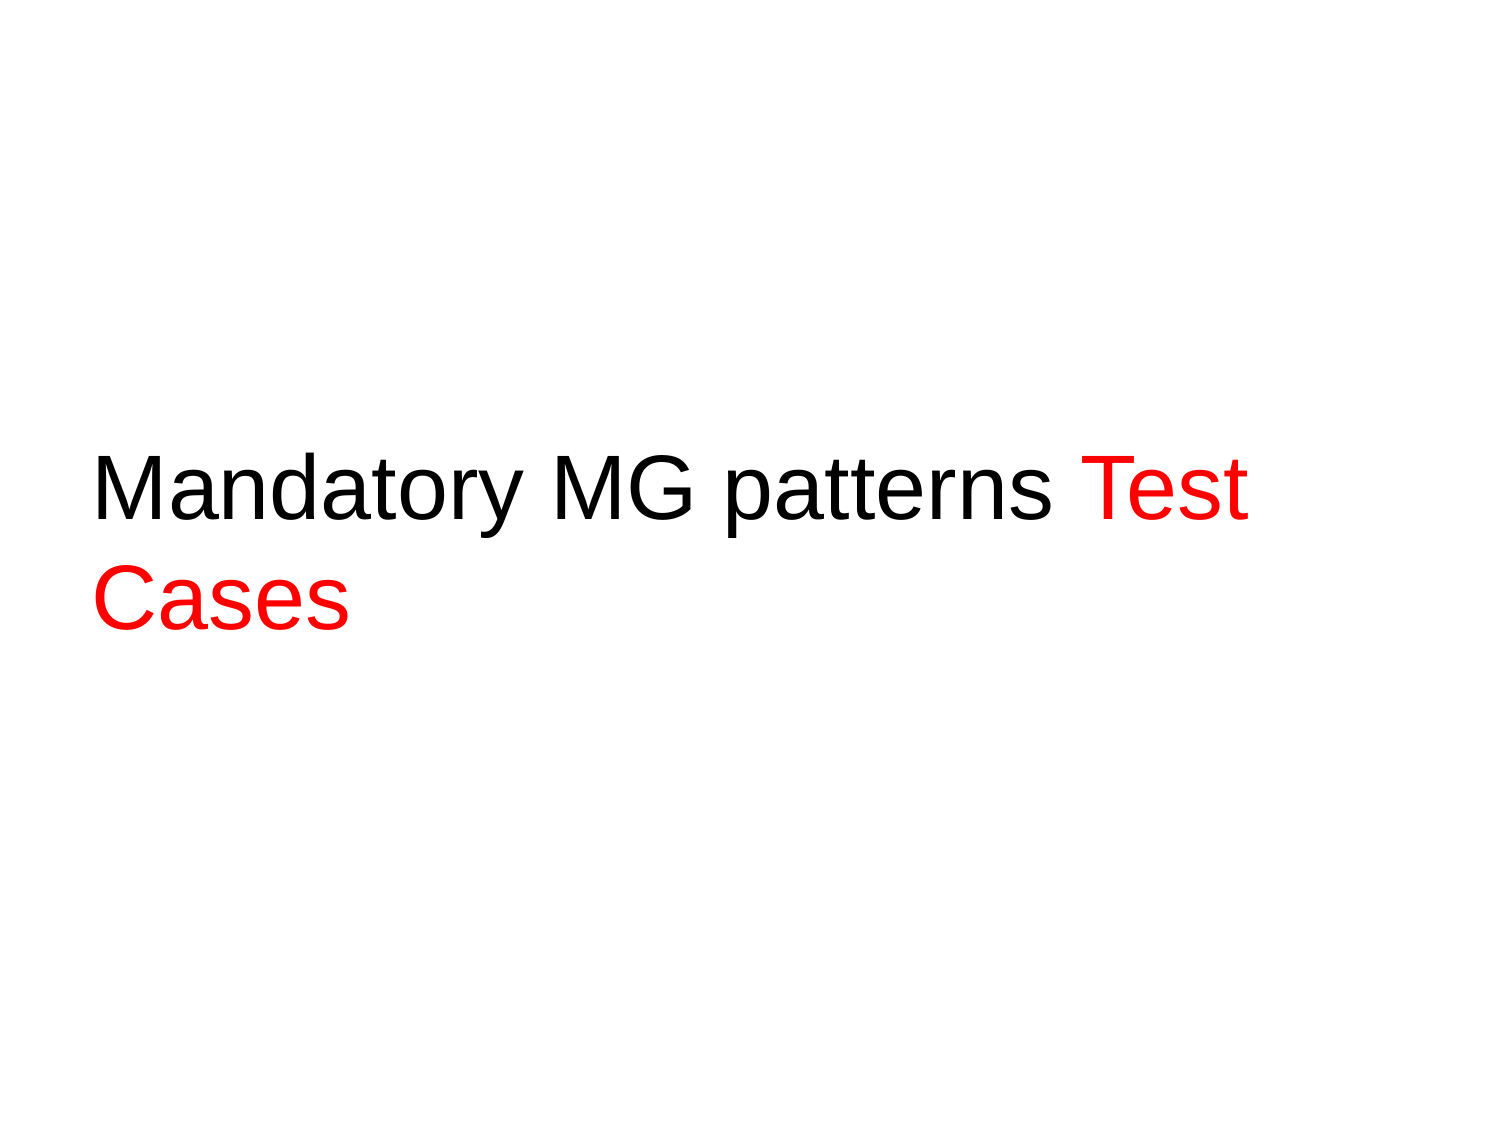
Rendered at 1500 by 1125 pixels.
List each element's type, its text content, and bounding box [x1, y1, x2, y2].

title Mandatory MG patterns Test Cases [76, 444, 1427, 632]
